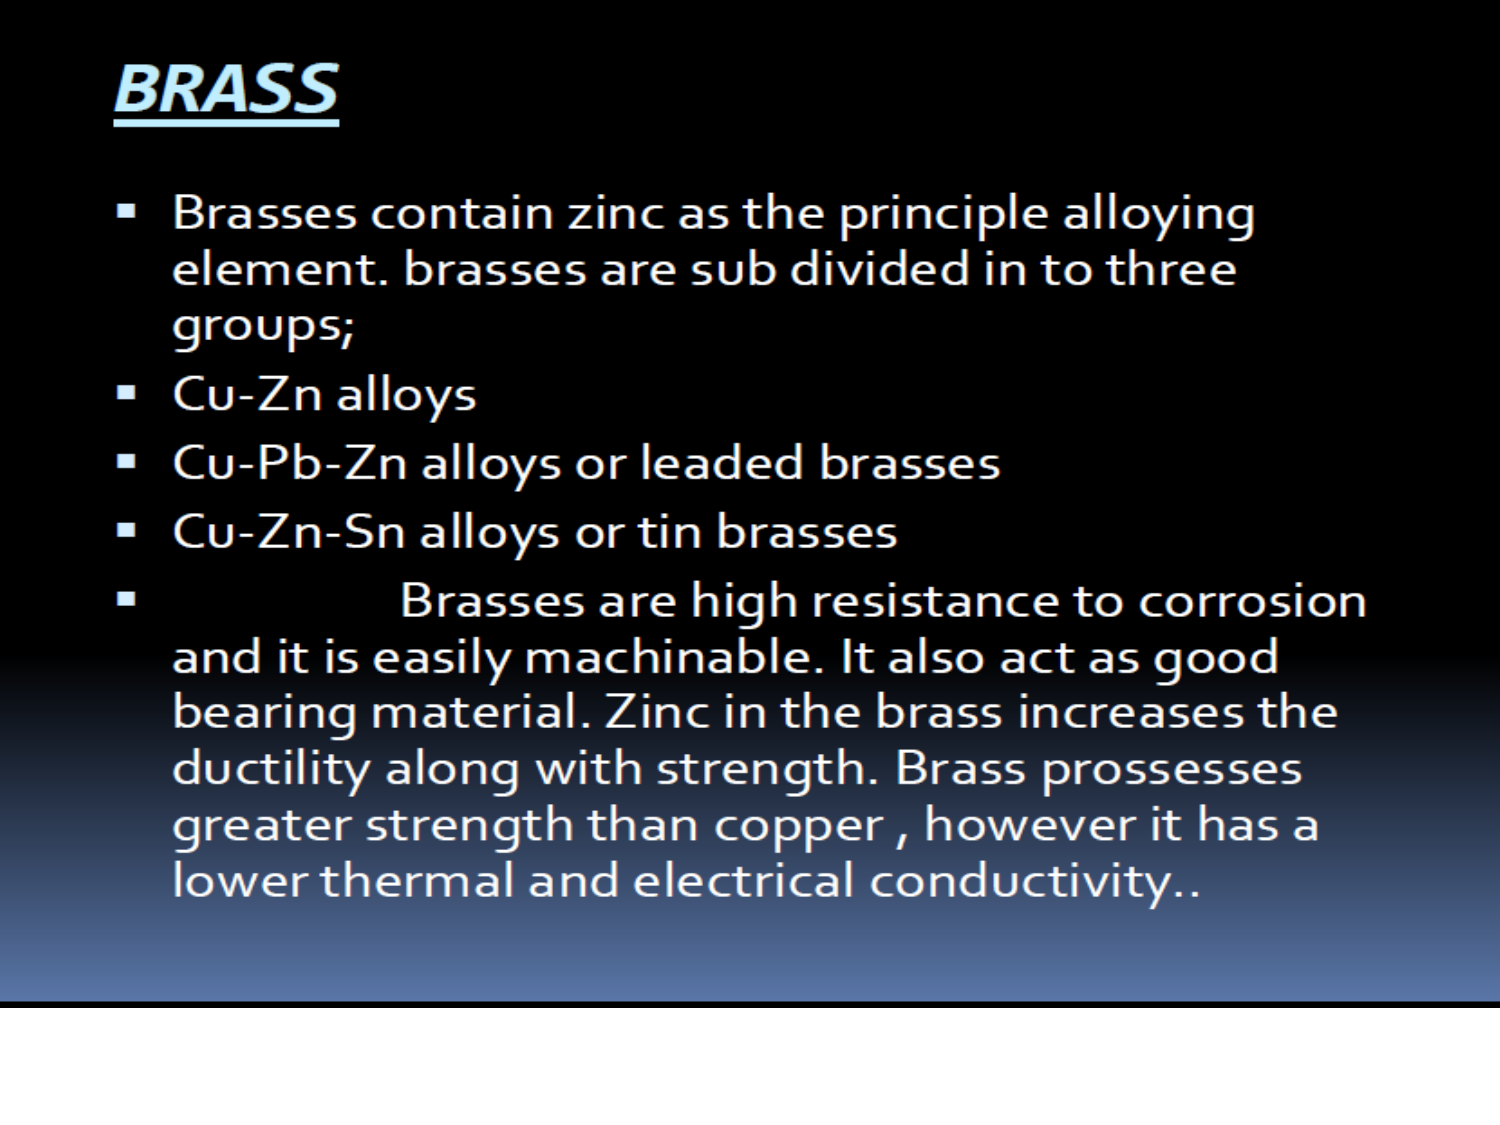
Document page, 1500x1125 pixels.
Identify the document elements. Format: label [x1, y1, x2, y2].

picture [0, 0, 1500, 1008]
